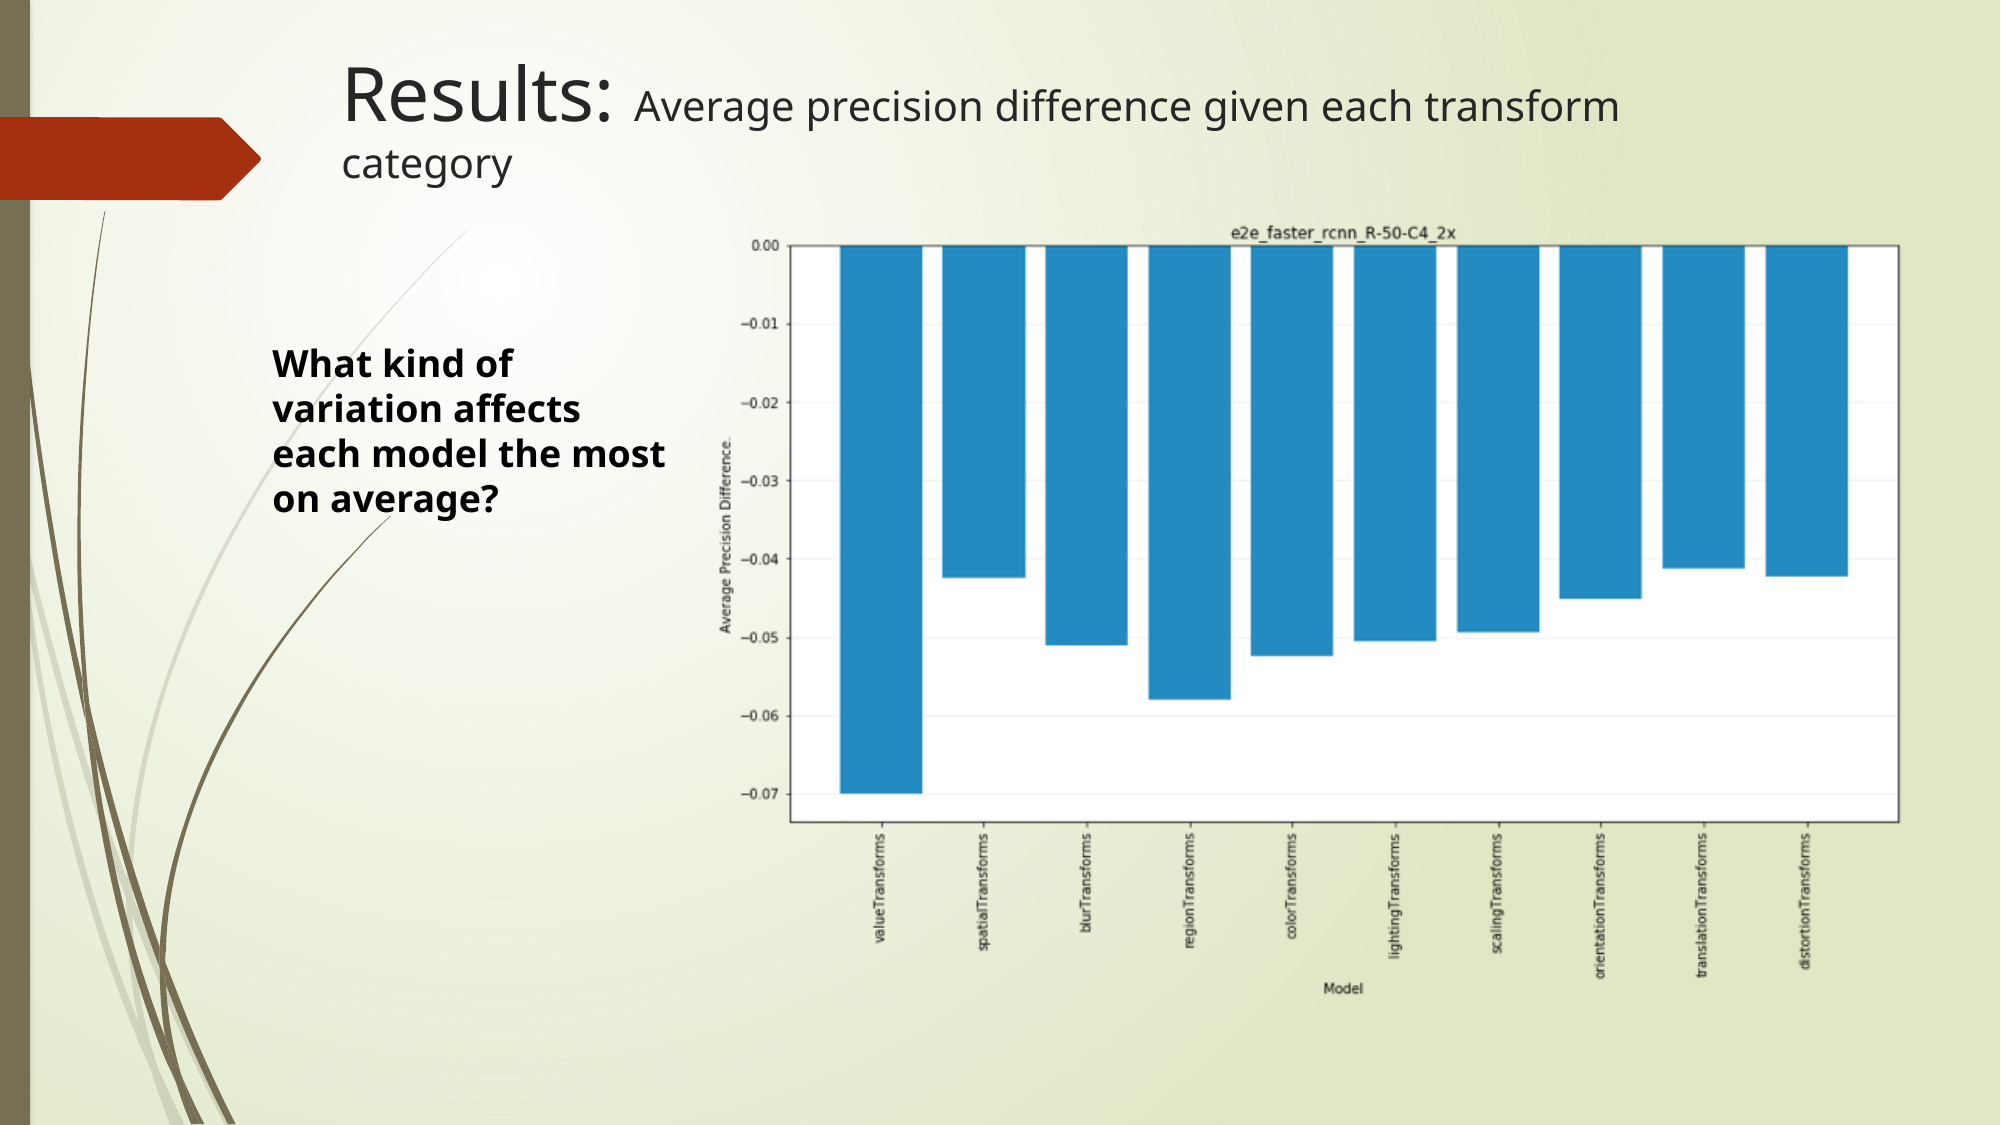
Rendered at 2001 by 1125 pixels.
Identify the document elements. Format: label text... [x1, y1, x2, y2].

picture [711, 215, 1912, 1007]
text_box What kind of variation affects each model the most on average? [257, 332, 682, 527]
title Results: Average precision difference given each transform category [326, 39, 1789, 250]
